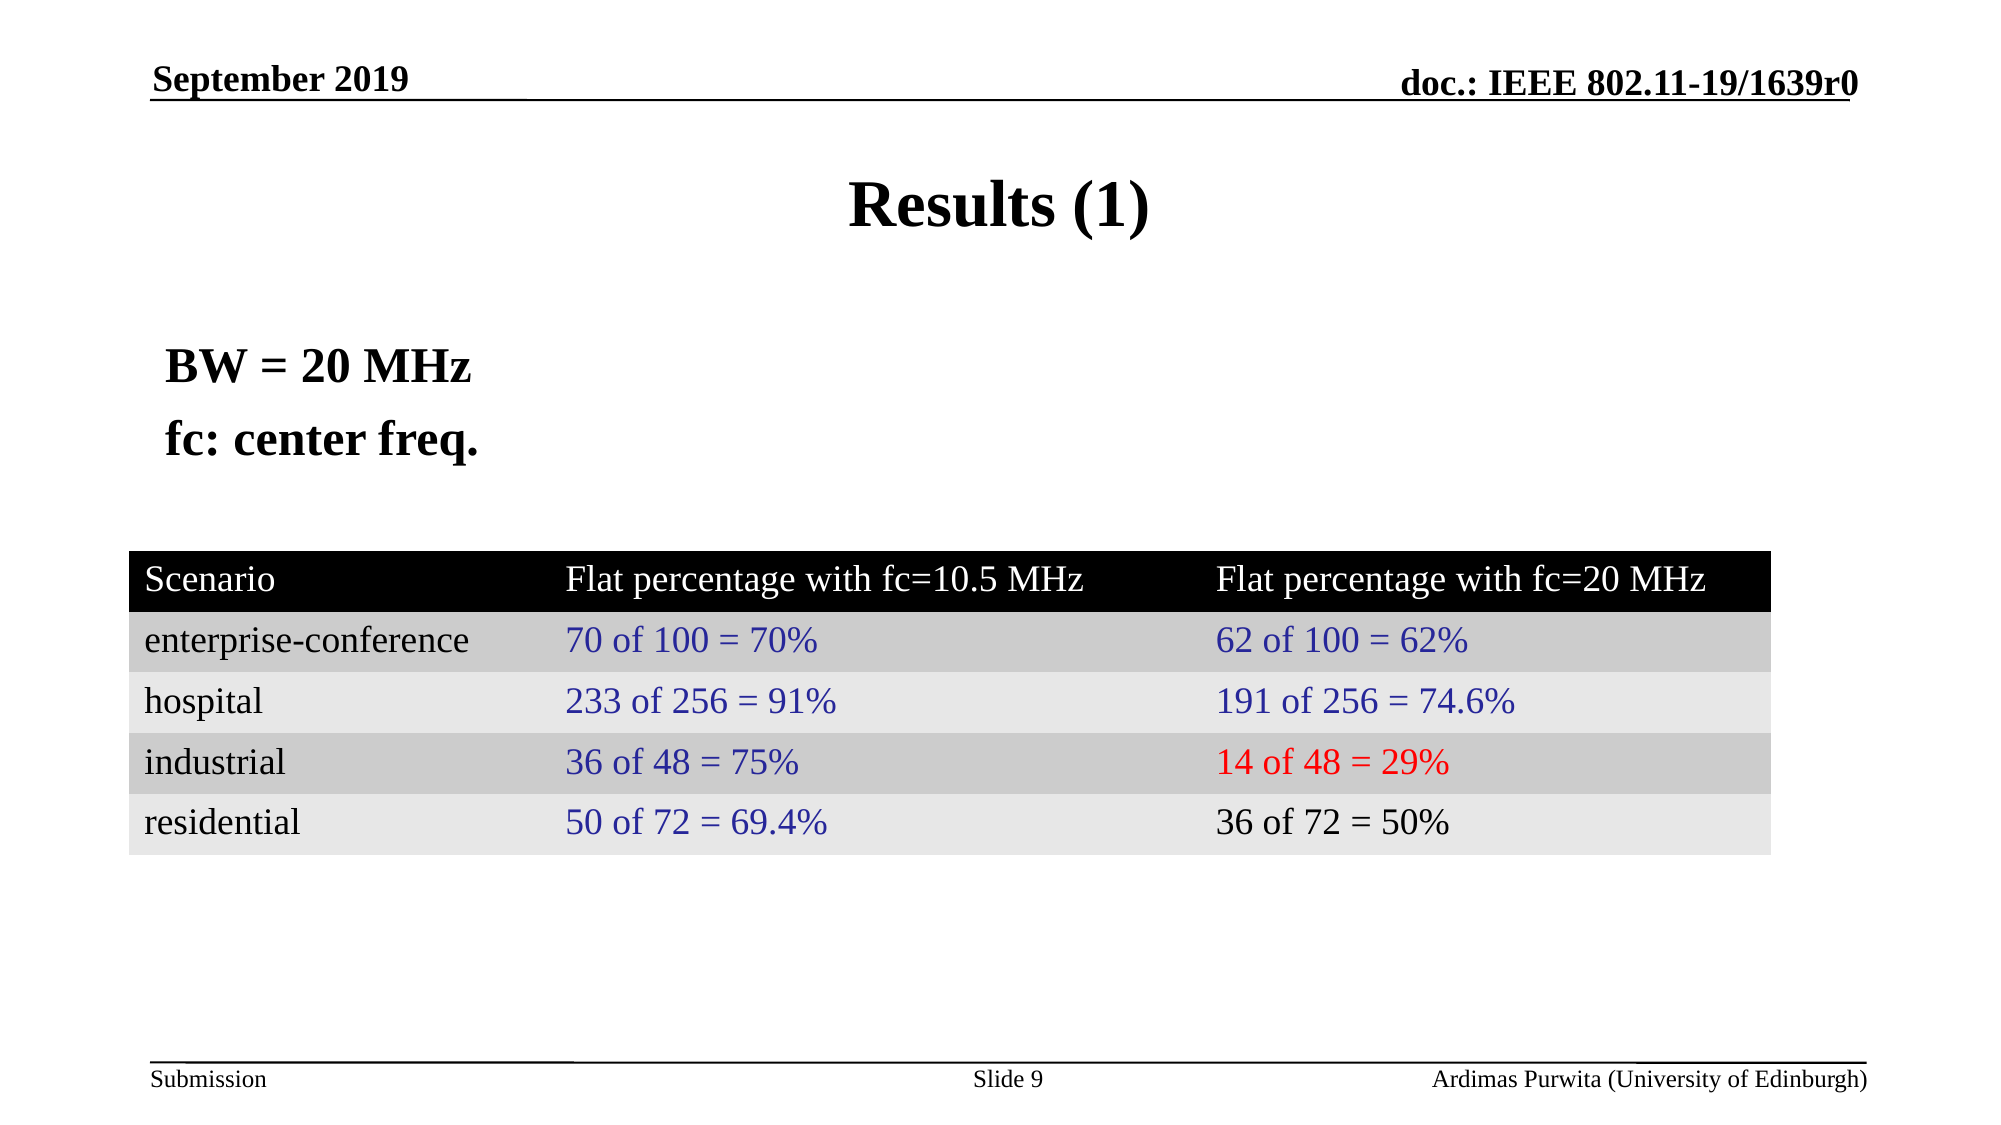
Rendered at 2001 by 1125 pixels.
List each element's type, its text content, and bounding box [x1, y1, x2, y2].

table_cell 233 of 256 = 91% [551, 672, 1201, 733]
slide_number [152, 54, 563, 100]
table_cell 191 of 256 = 74.6% [1201, 672, 1771, 733]
slide_number Slide 9 [950, 1061, 1067, 1123]
table_header Flat percentage with fc=10.5 MHz [551, 551, 1201, 612]
table_cell 36 of 72 = 50% [1201, 794, 1771, 855]
table_cell residential [129, 794, 551, 855]
table_cell enterprise-conference [129, 612, 551, 672]
footer Ardimas Purwita (University of Edinburgh) [1171, 1061, 1869, 1093]
title Results (1) [149, 112, 1850, 288]
table_cell 70 of 100 = 70% [551, 612, 1201, 672]
table_cell 50 of 72 = 69.4% [551, 794, 1201, 855]
table_cell 14 of 48 = 29% [1201, 733, 1771, 794]
table_header Scenario [129, 551, 551, 612]
table_cell 36 of 48 = 75% [551, 733, 1201, 794]
table_cell industrial [129, 733, 551, 794]
list BW = 20 MHz fc: center freq. [149, 324, 1850, 1000]
table_header Flat percentage with fc=20 MHz [1201, 551, 1771, 612]
table_cell 62 of 100 = 62% [1201, 612, 1771, 672]
table_cell hospital [129, 672, 551, 733]
